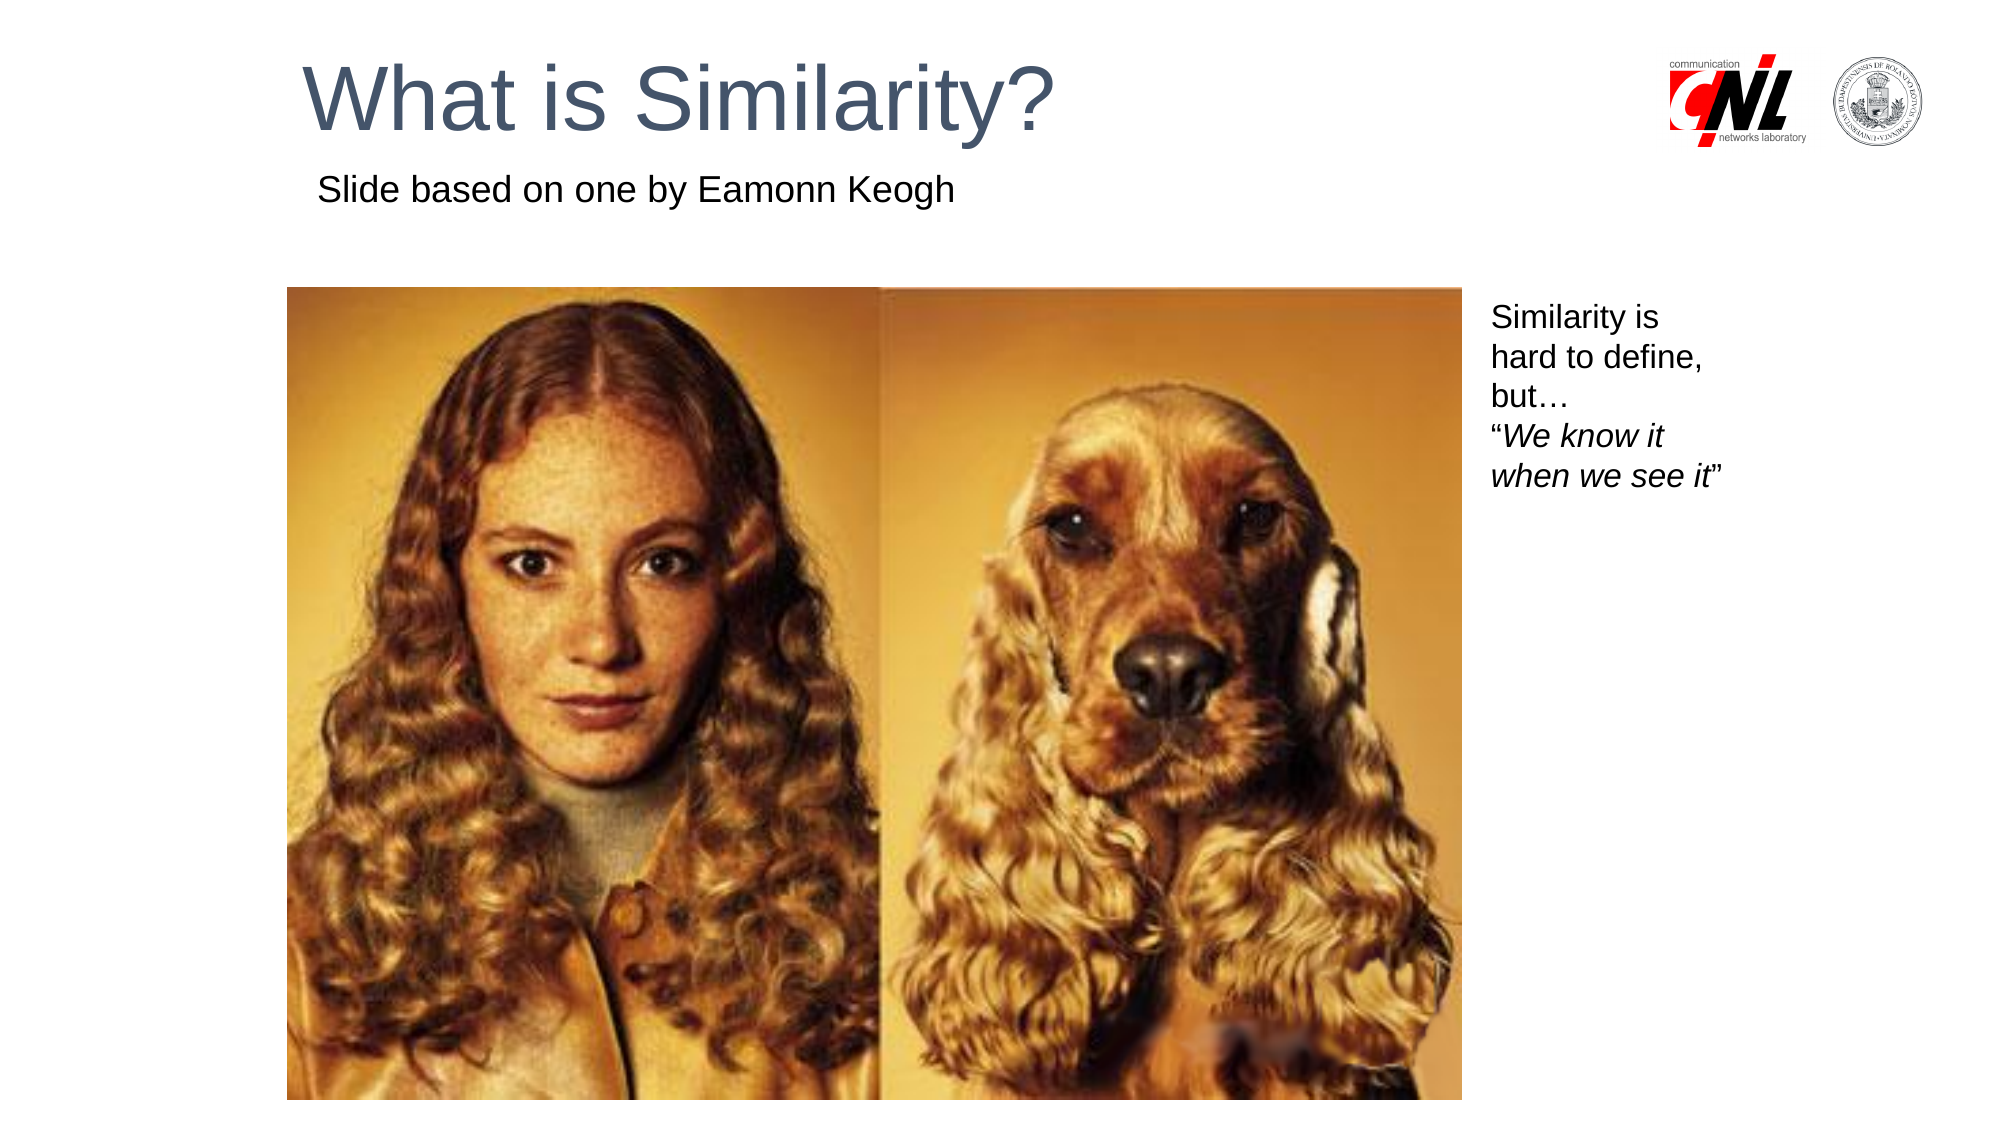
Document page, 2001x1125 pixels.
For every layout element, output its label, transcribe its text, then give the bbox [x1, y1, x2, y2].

text_box Slide based on one by Eamonn Keogh [302, 157, 971, 217]
picture [287, 287, 1462, 1100]
text_box Similarity is hard to define, but… “We know it when we see it” [1476, 287, 1750, 582]
picture [1656, 47, 1931, 153]
text_box What is Similarity? [287, 0, 1624, 188]
